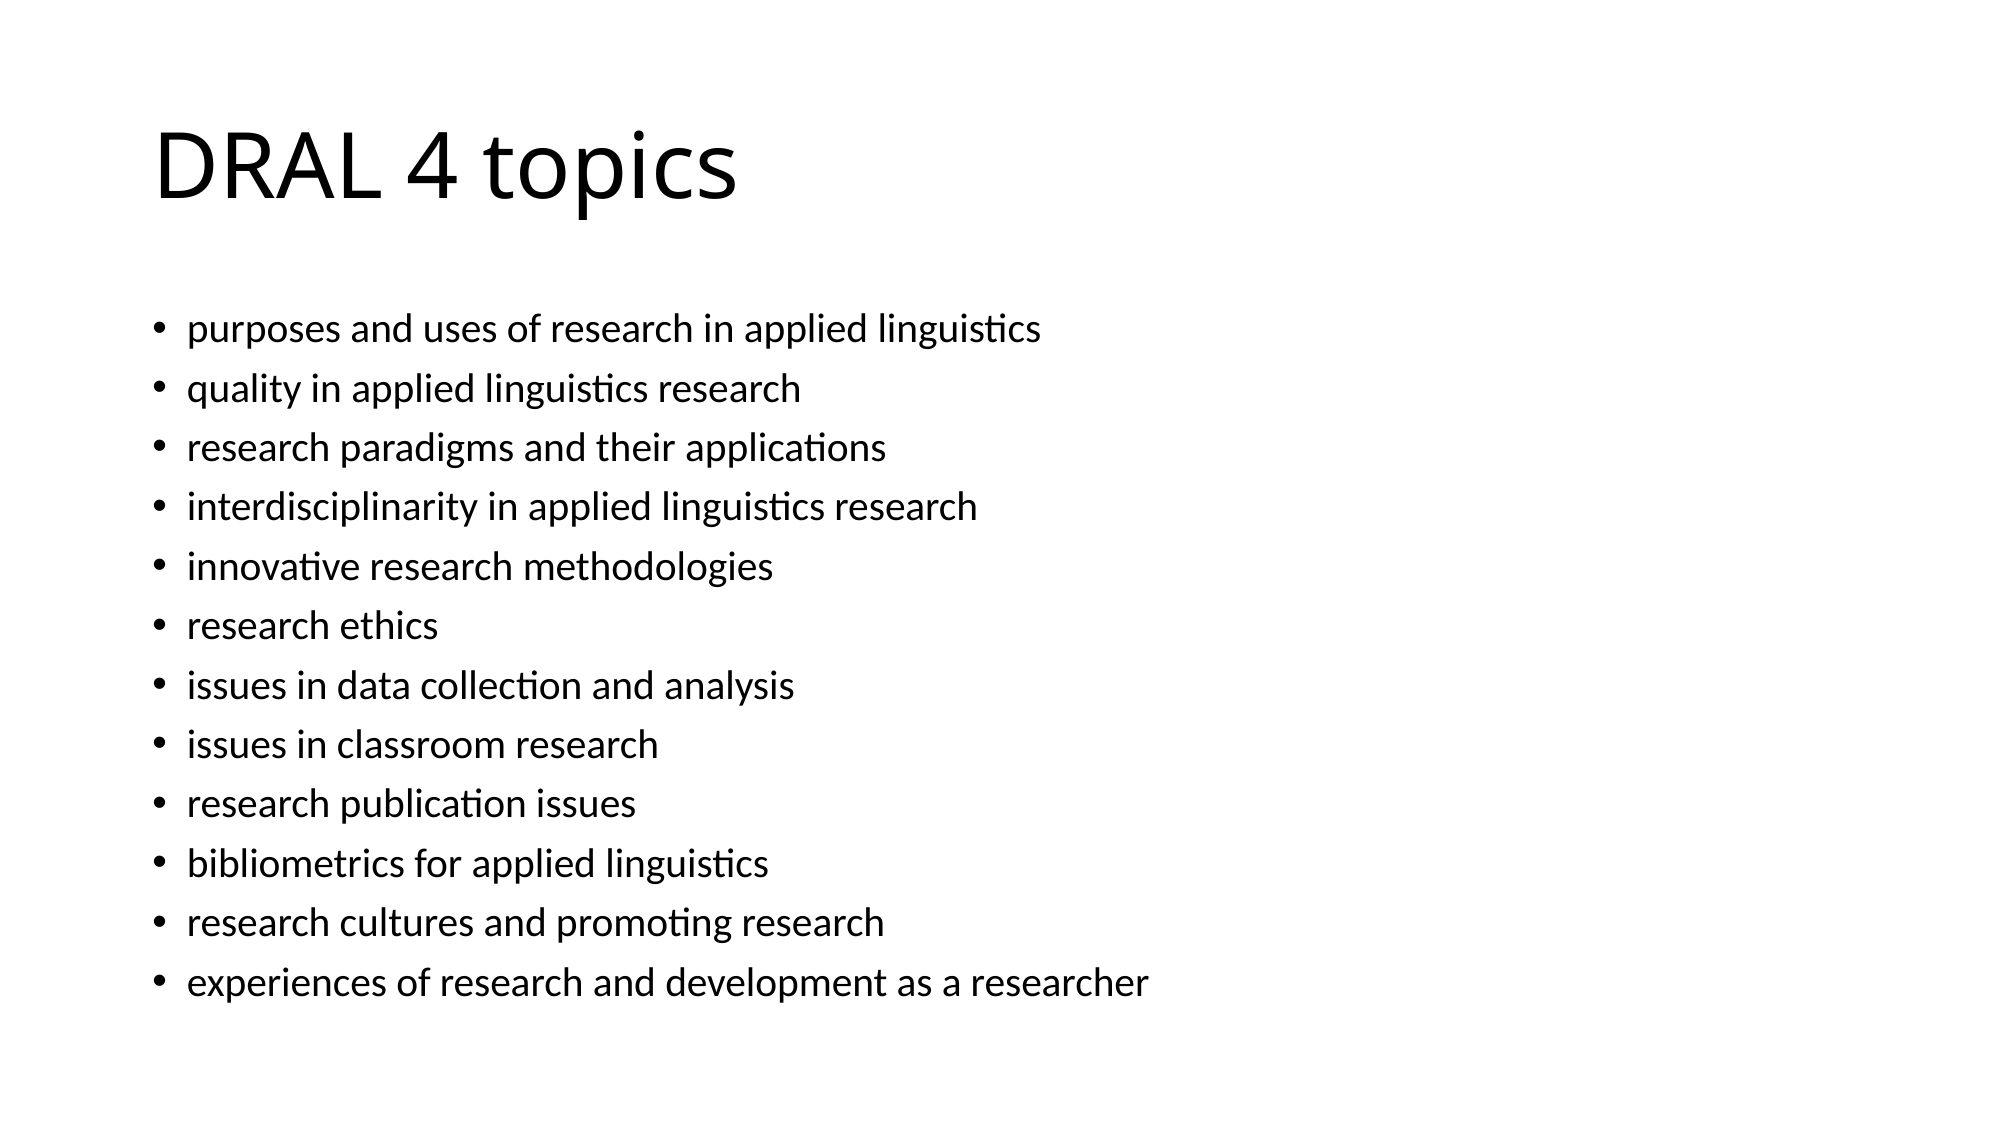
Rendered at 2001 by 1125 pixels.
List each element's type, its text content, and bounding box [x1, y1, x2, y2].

list purposes and uses of research in applied linguistics quality in applied linguistics research research paradigms and their applications interdisciplinarity in applied linguistics research innovative research methodologies research ethics issues in data collection and analysis issues in classroom research research publication issues bibliometrics for applied linguistics research cultures and promoting research experiences of research and development as a researcher [137, 299, 1863, 1014]
title DRAL 4 topics [137, 59, 1863, 278]
